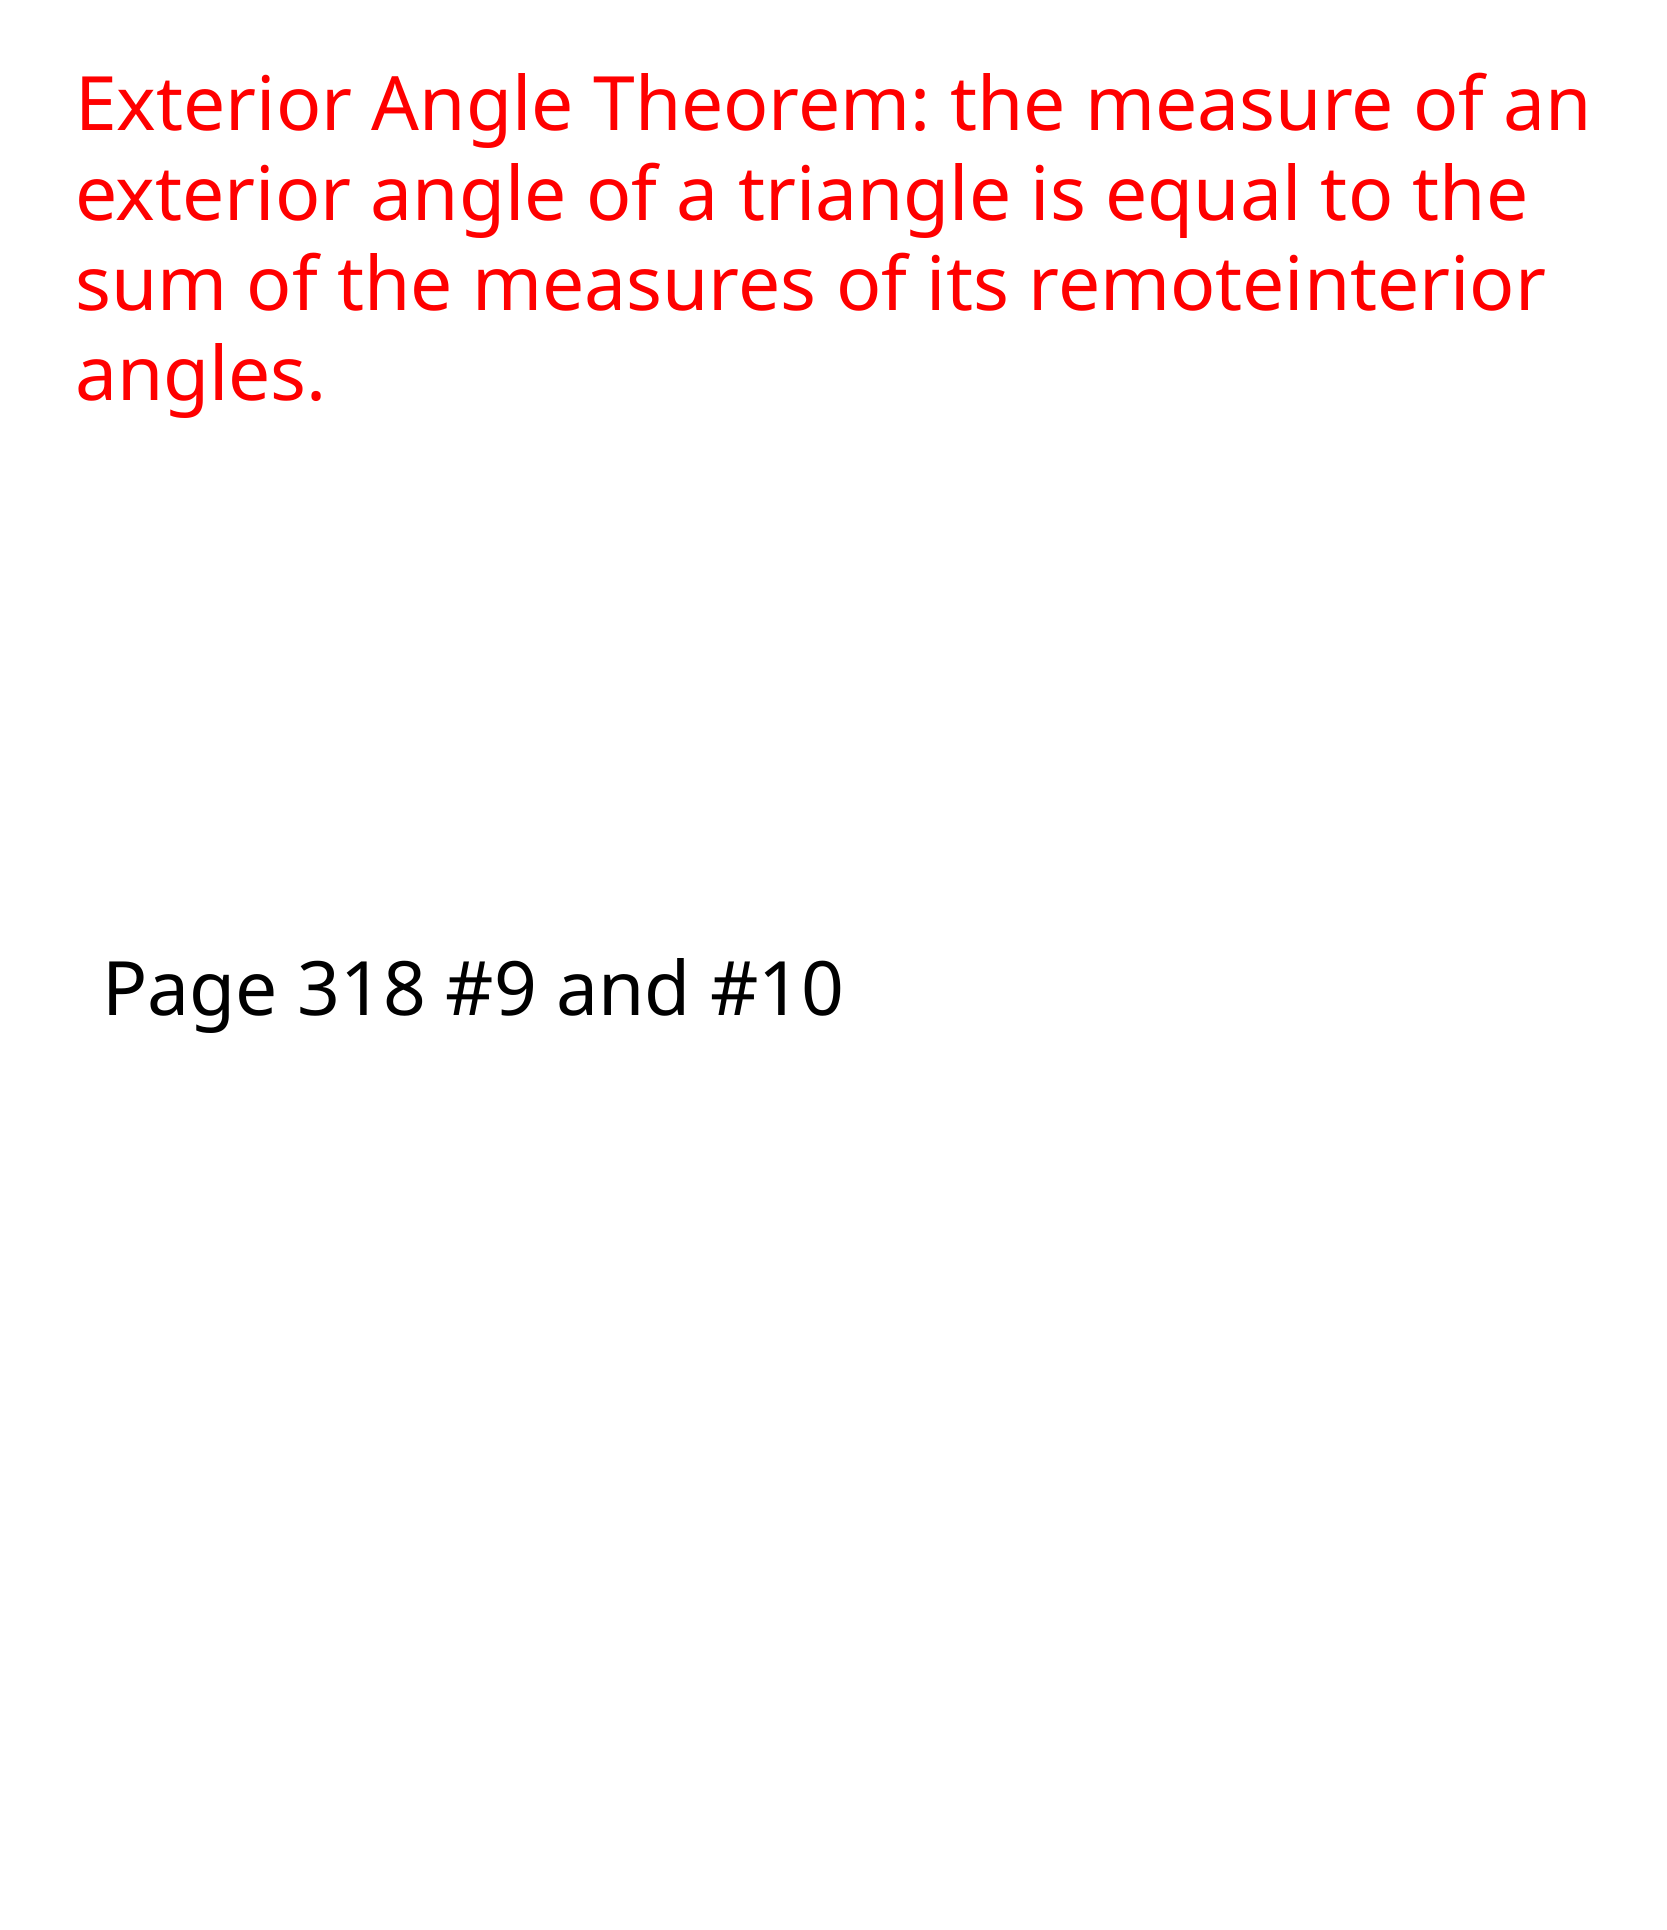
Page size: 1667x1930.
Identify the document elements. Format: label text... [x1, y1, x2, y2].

text_box Page 318 #9 and #10 [87, 933, 1644, 1038]
text_box Exterior Angle Theorem: the measure of an exterior angle of a triangle is equal to the sum of the measures of its remote interior angles. [60, 47, 1645, 423]
